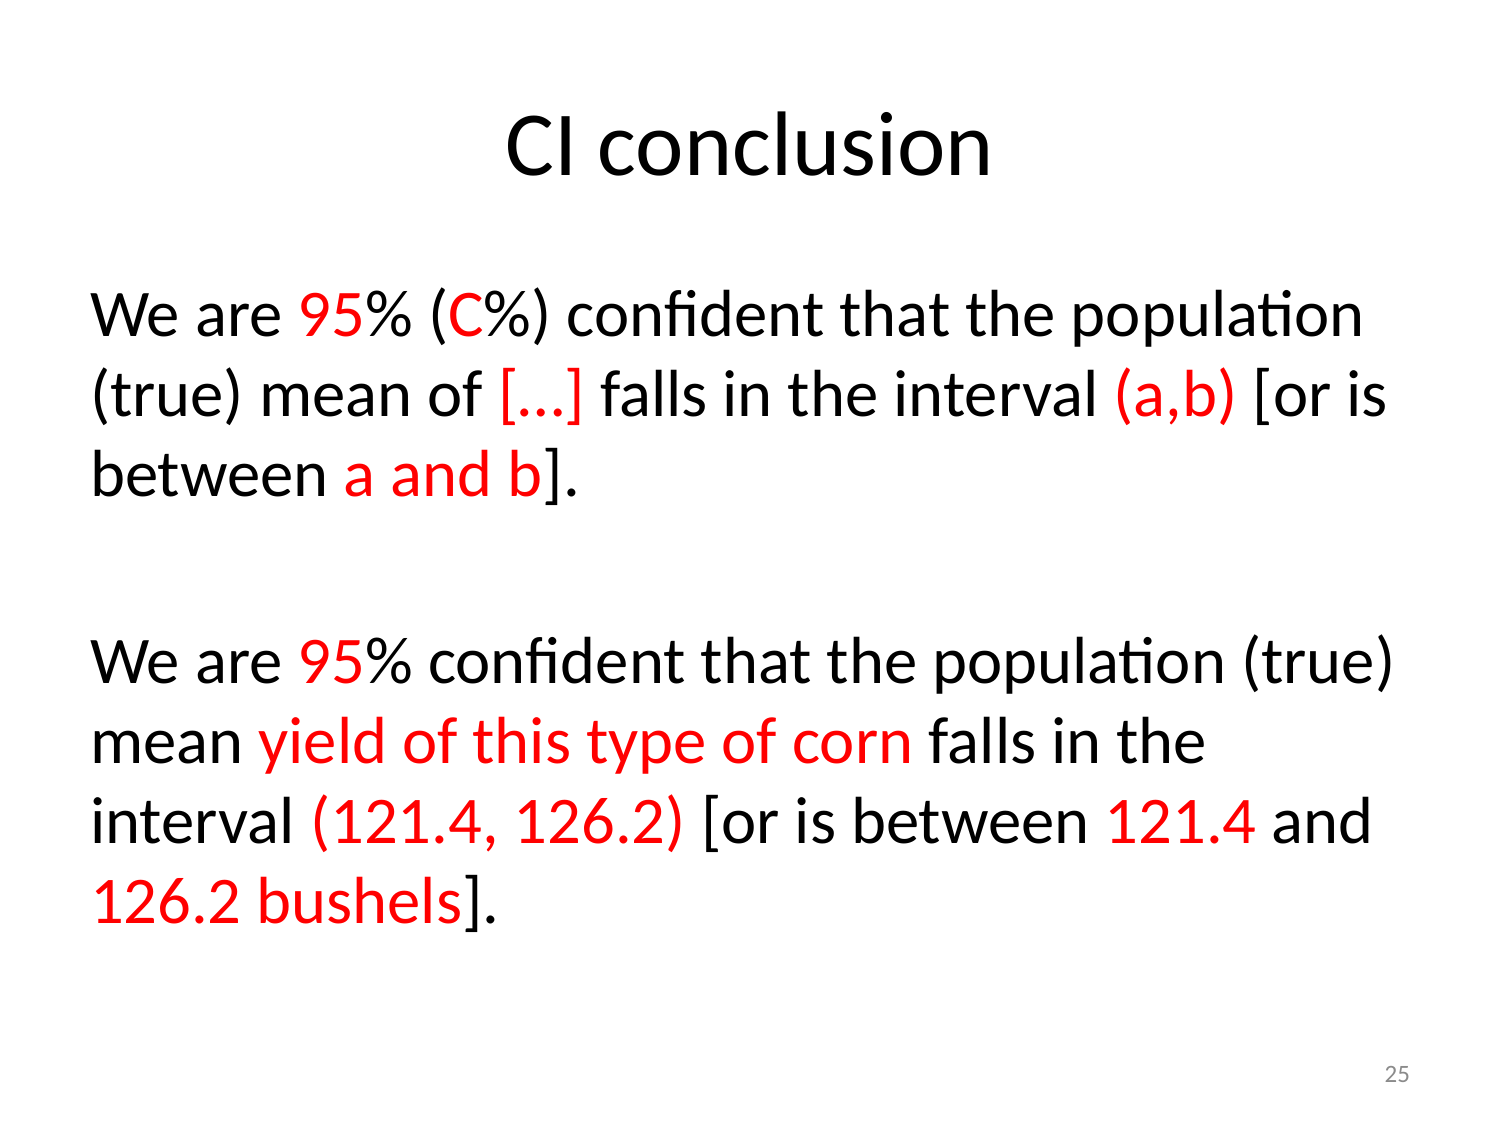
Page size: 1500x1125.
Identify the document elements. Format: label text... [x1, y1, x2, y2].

slide_number 25 [1074, 1042, 1425, 1103]
list We are 95% (C%) confident that the population (true) mean of […] falls in the interval (a,b) [or is between a and b]. We are 95% confident that the population (true) mean yield of this type of corn falls in the interval (121.4, 126.2) [or is between 121.4 and 126.2 bushels]. [75, 262, 1425, 1005]
title CI conclusion [75, 45, 1425, 233]
